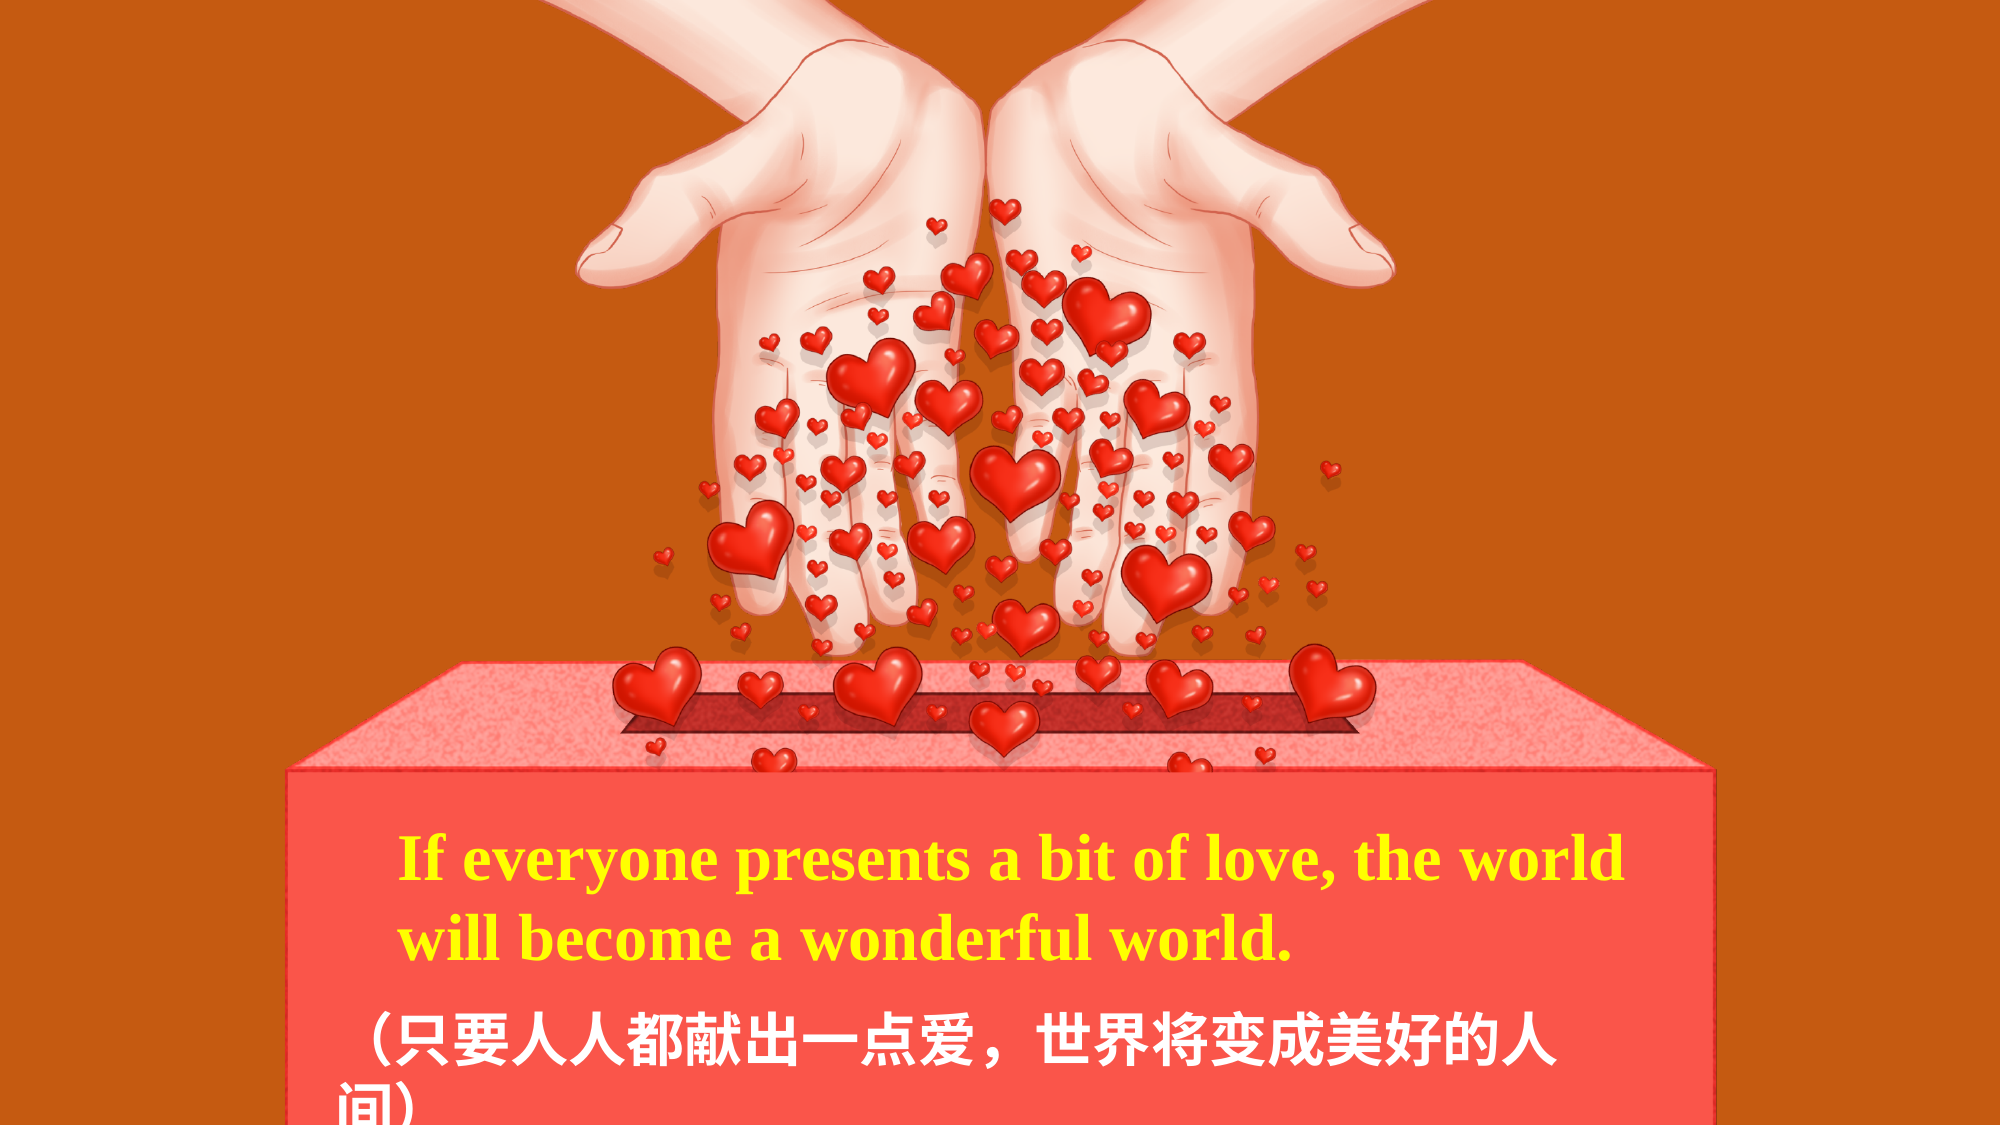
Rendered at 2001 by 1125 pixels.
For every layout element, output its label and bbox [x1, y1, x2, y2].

picture [156, 0, 1844, 1125]
text_box [320, 806, 1680, 1082]
